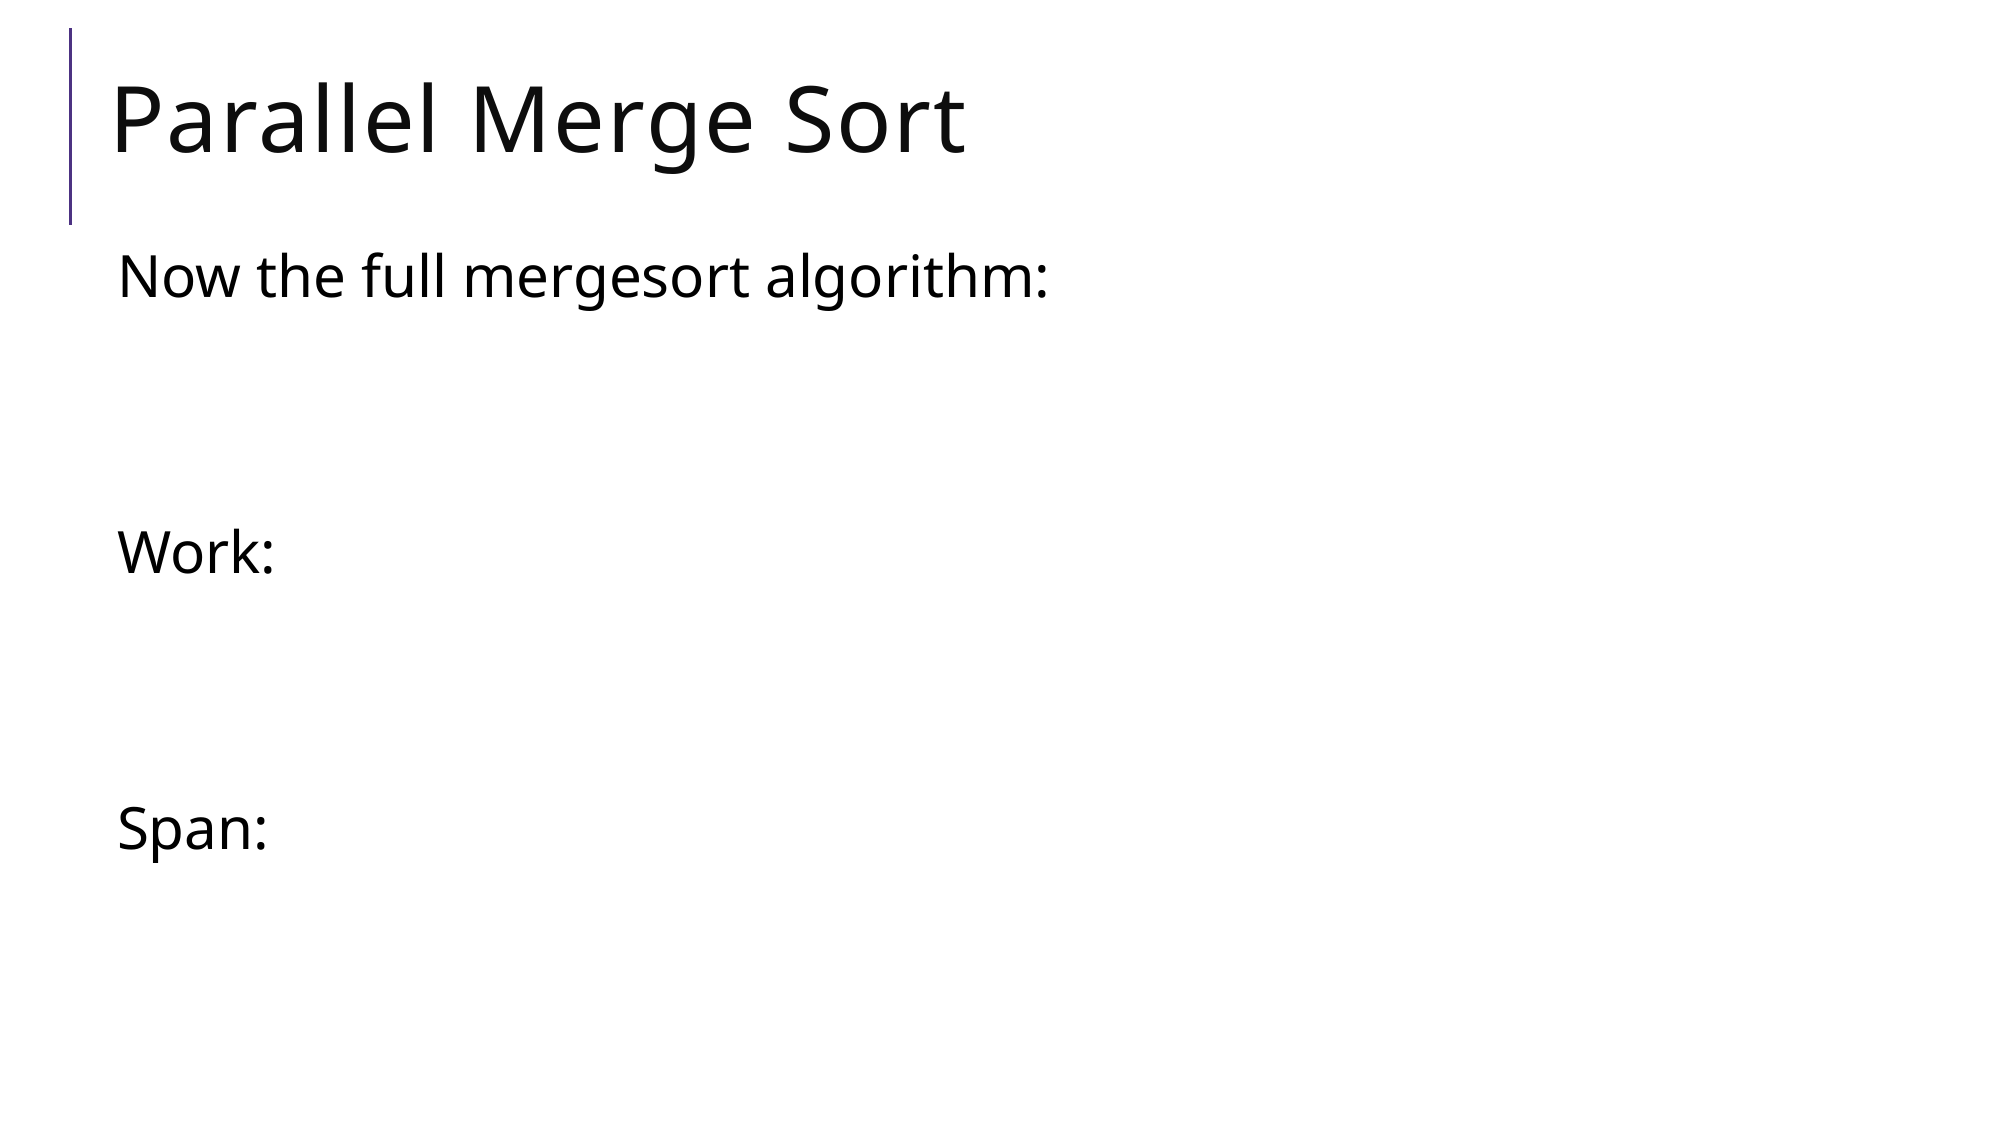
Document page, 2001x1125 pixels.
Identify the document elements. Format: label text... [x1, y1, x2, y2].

title Parallel Merge Sort [94, 43, 1930, 210]
